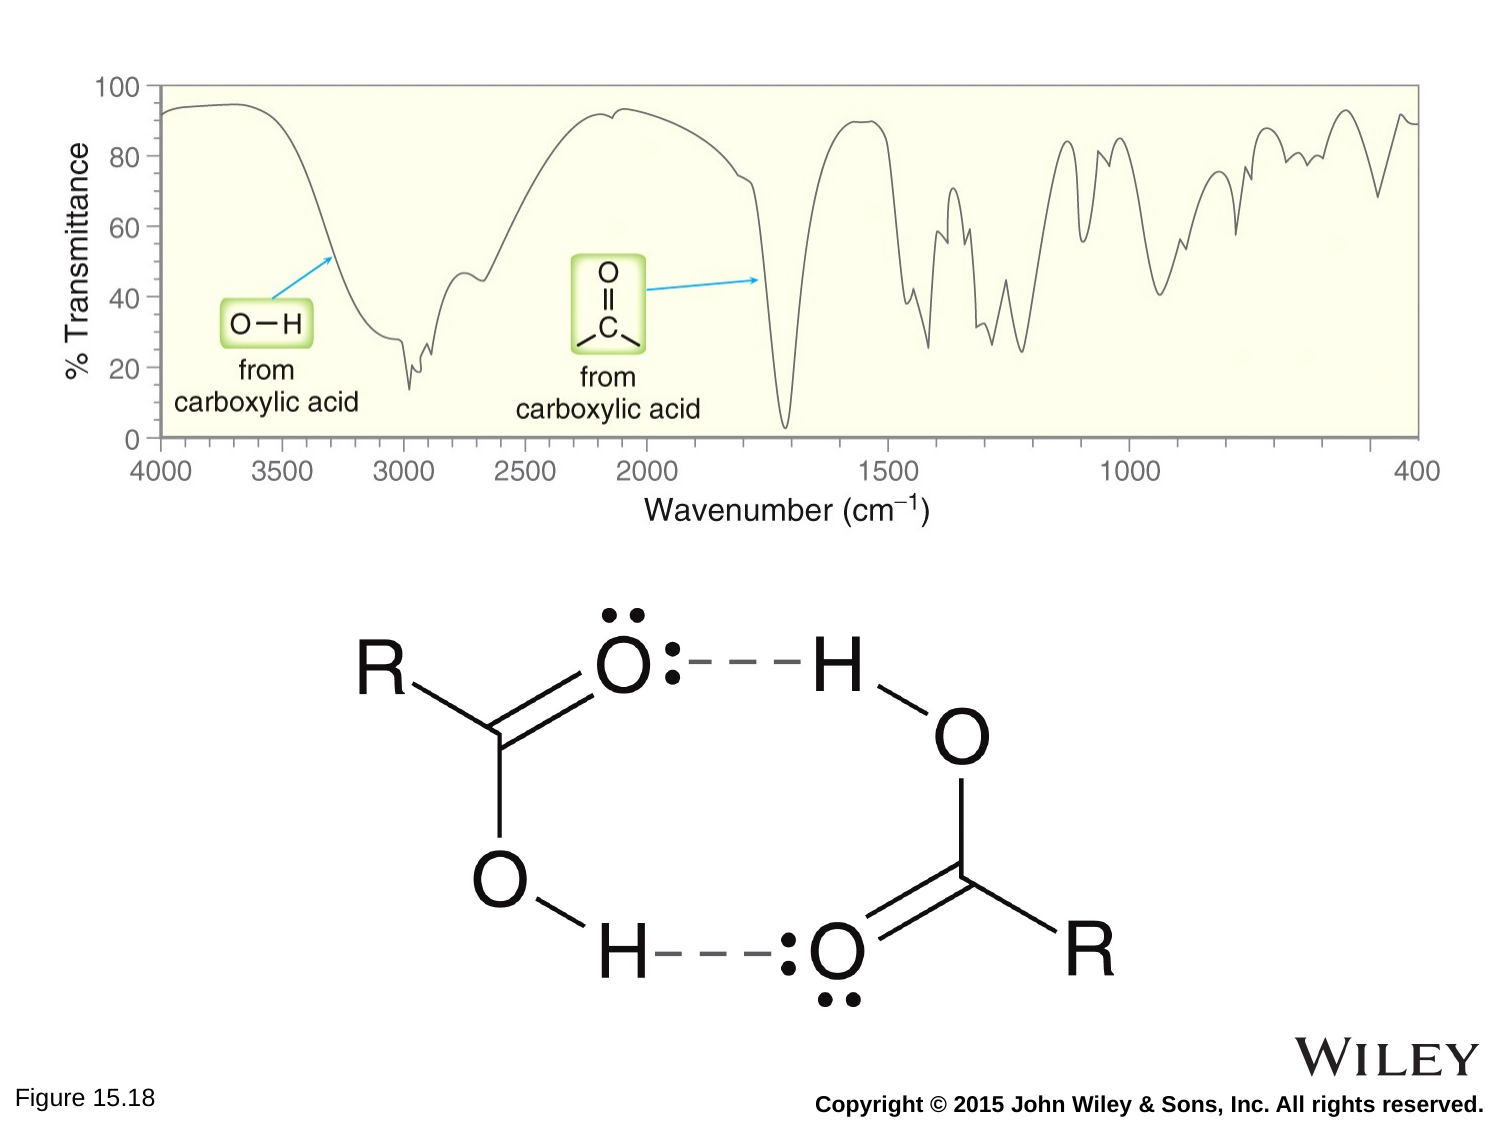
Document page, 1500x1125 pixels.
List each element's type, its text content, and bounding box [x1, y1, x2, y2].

picture [347, 601, 1123, 1014]
picture [1292, 1035, 1480, 1049]
footer Copyright © 2015 John Wiley & Sons, Inc. All rights reserved. [374, 1049, 1500, 1125]
picture [50, 60, 1451, 542]
text_box Figure 15.18 [0, 1073, 313, 1125]
